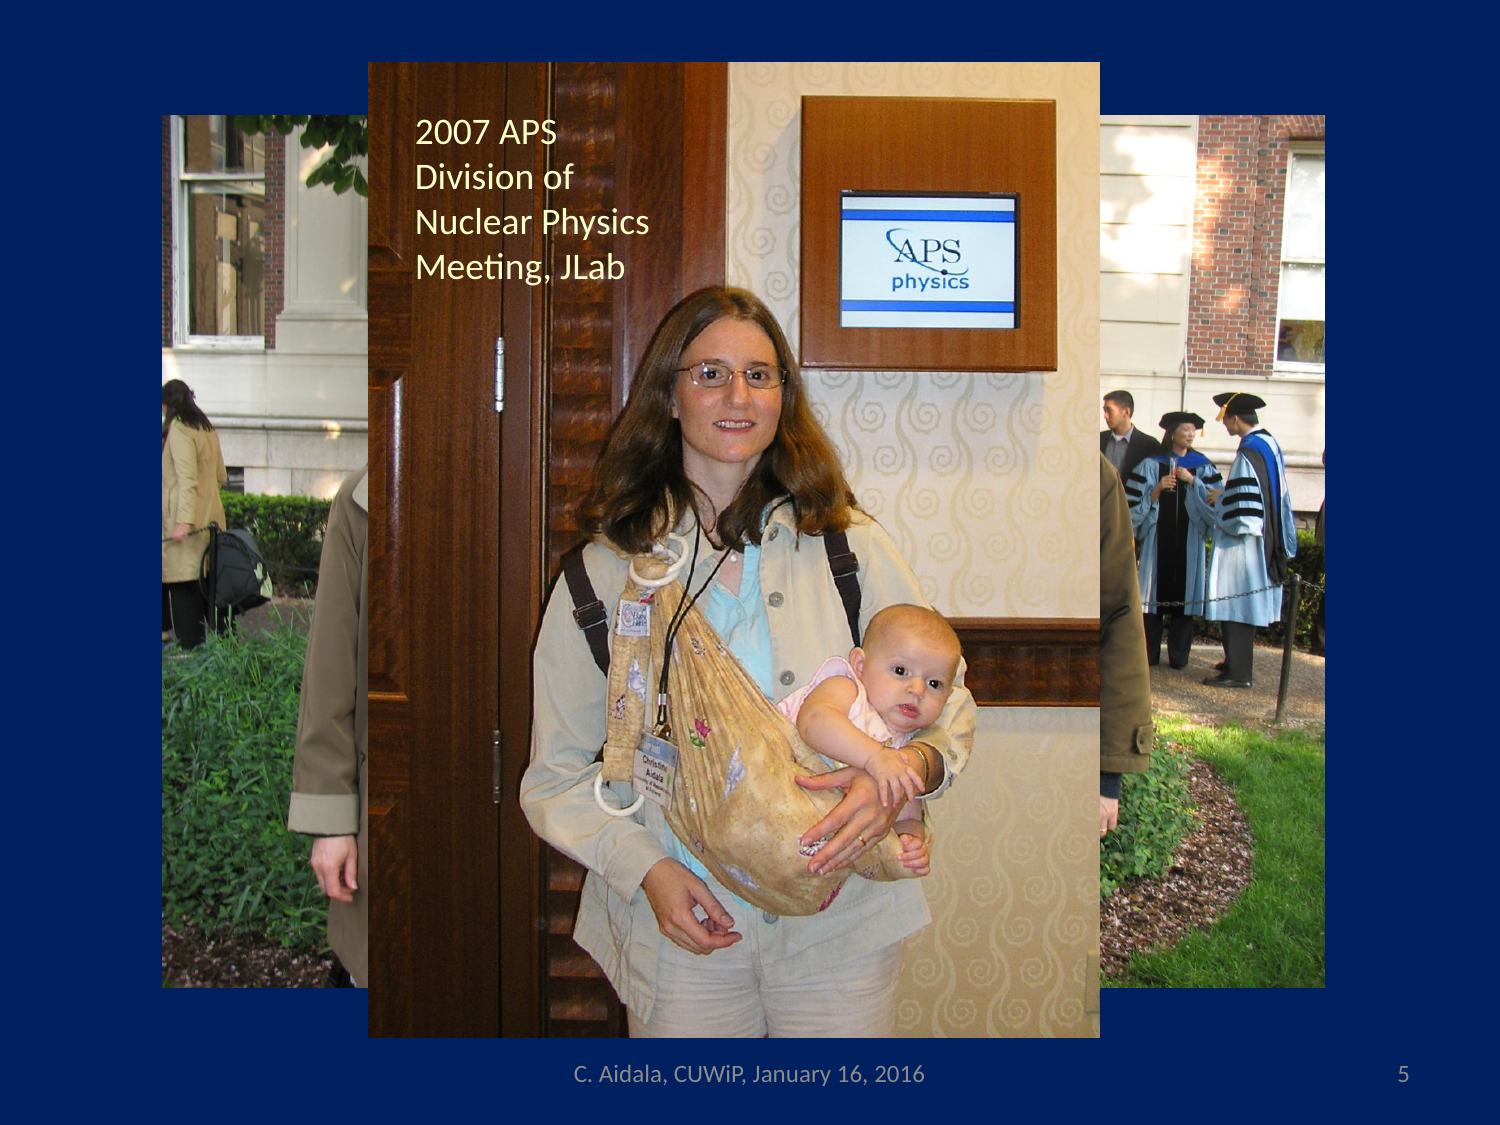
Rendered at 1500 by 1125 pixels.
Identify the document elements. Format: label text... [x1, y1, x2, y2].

picture [368, 62, 1101, 1038]
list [162, 115, 363, 988]
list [1104, 115, 1326, 988]
slide_number 5 [1074, 1042, 1425, 1103]
footer C. Aidala, CUWiP, January 16, 2016 [512, 1047, 988, 1103]
